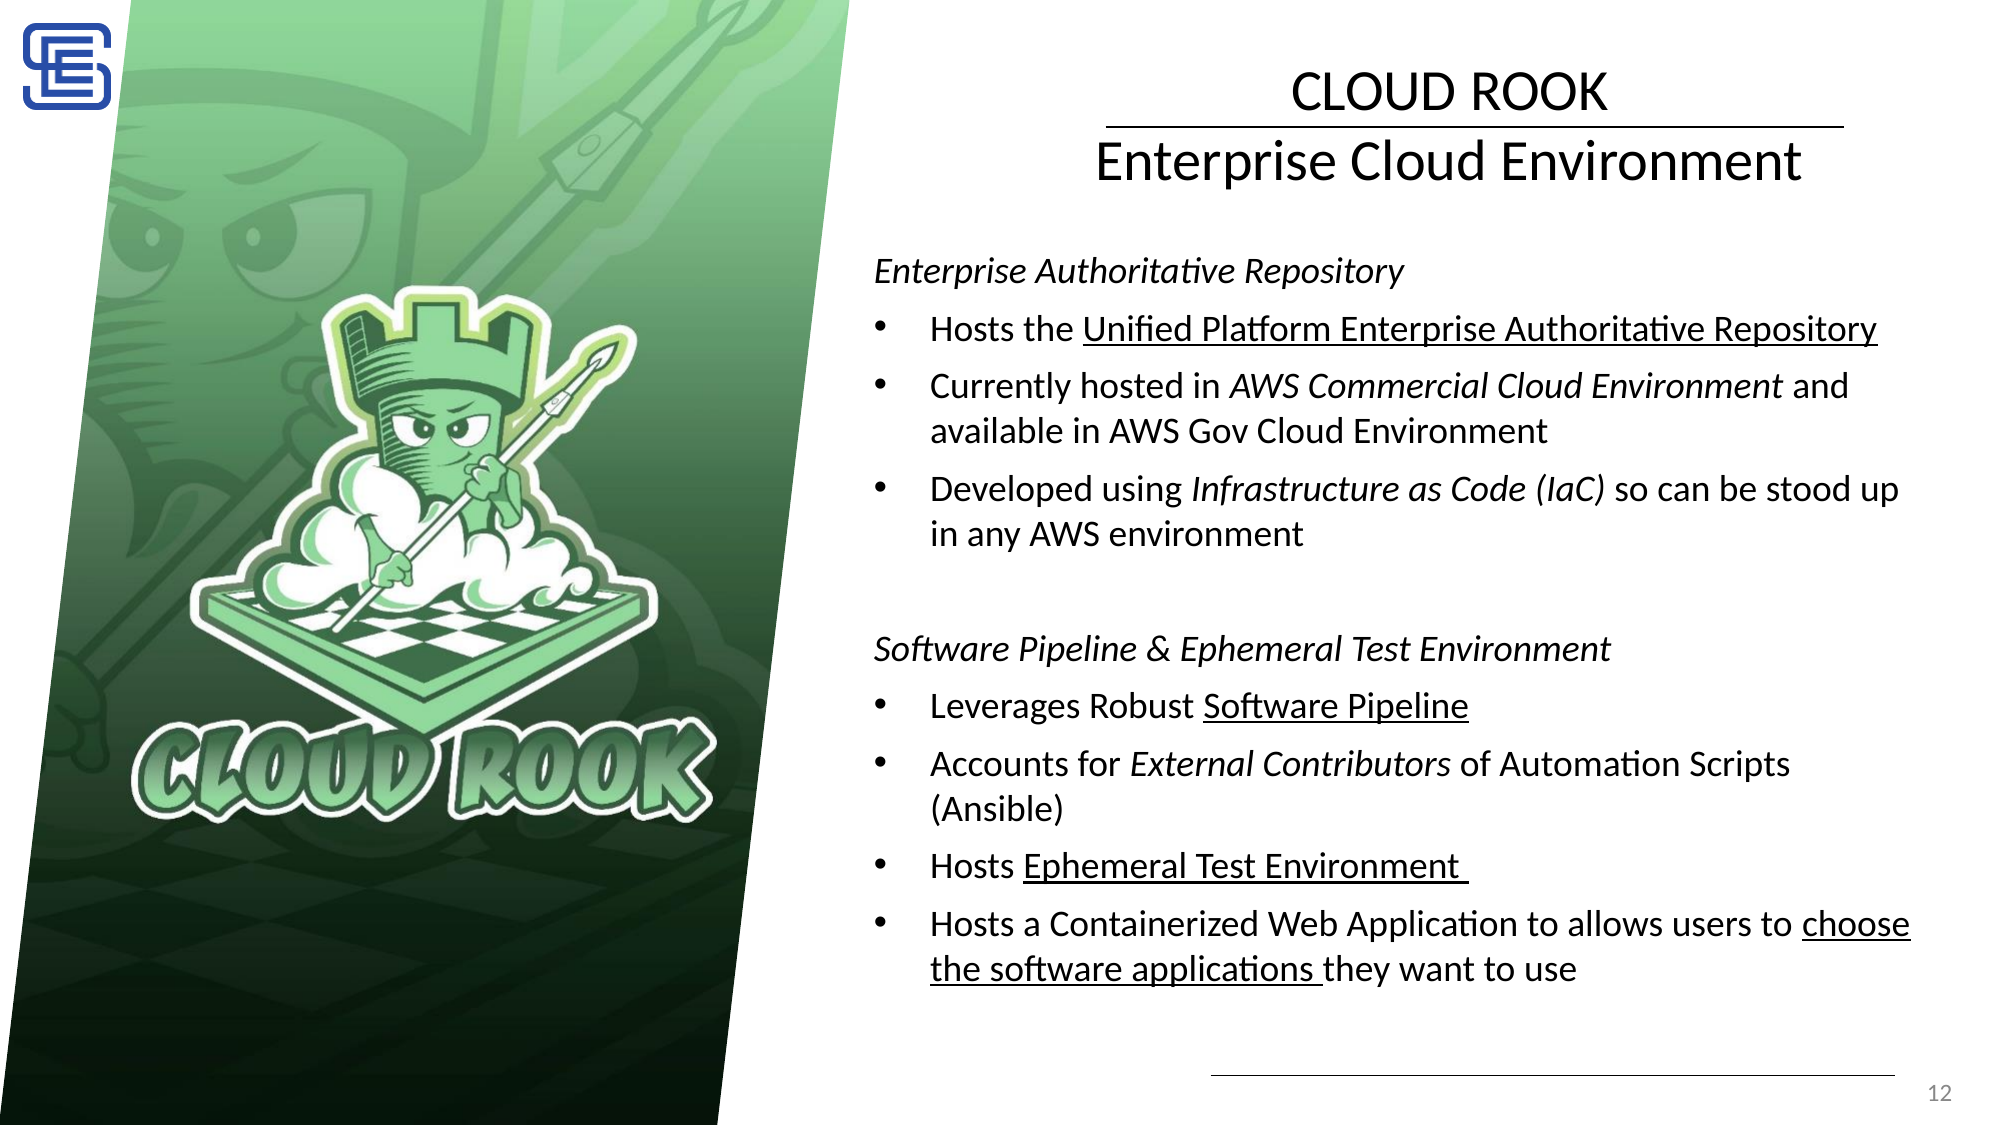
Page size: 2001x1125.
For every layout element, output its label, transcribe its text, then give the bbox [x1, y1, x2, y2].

picture [0, 0, 850, 1125]
slide_number 12 [1894, 1061, 1968, 1121]
title CLOUD ROOK Enterprise Cloud Environment [922, 44, 1977, 280]
list Enterprise Authoritative Repository Hosts the Unified Platform Enterprise Authoritative Repository Currently hosted in AWS Commercial Cloud Environment and available in AWS Gov Cloud Environment Developed using Infrastructure as Code (IaC) so can be stood up in any AWS environment Software Pipeline & Ephemeral Test Environment Leverages Robust Software Pipeline Accounts for External Contributors of Automation Scripts (Ansible) Hosts Ephemeral Test Environment Hosts a Containerized Web Application to allows users to choose the software applications they want to use [858, 238, 1931, 980]
text_box [1086, 980, 1762, 1125]
